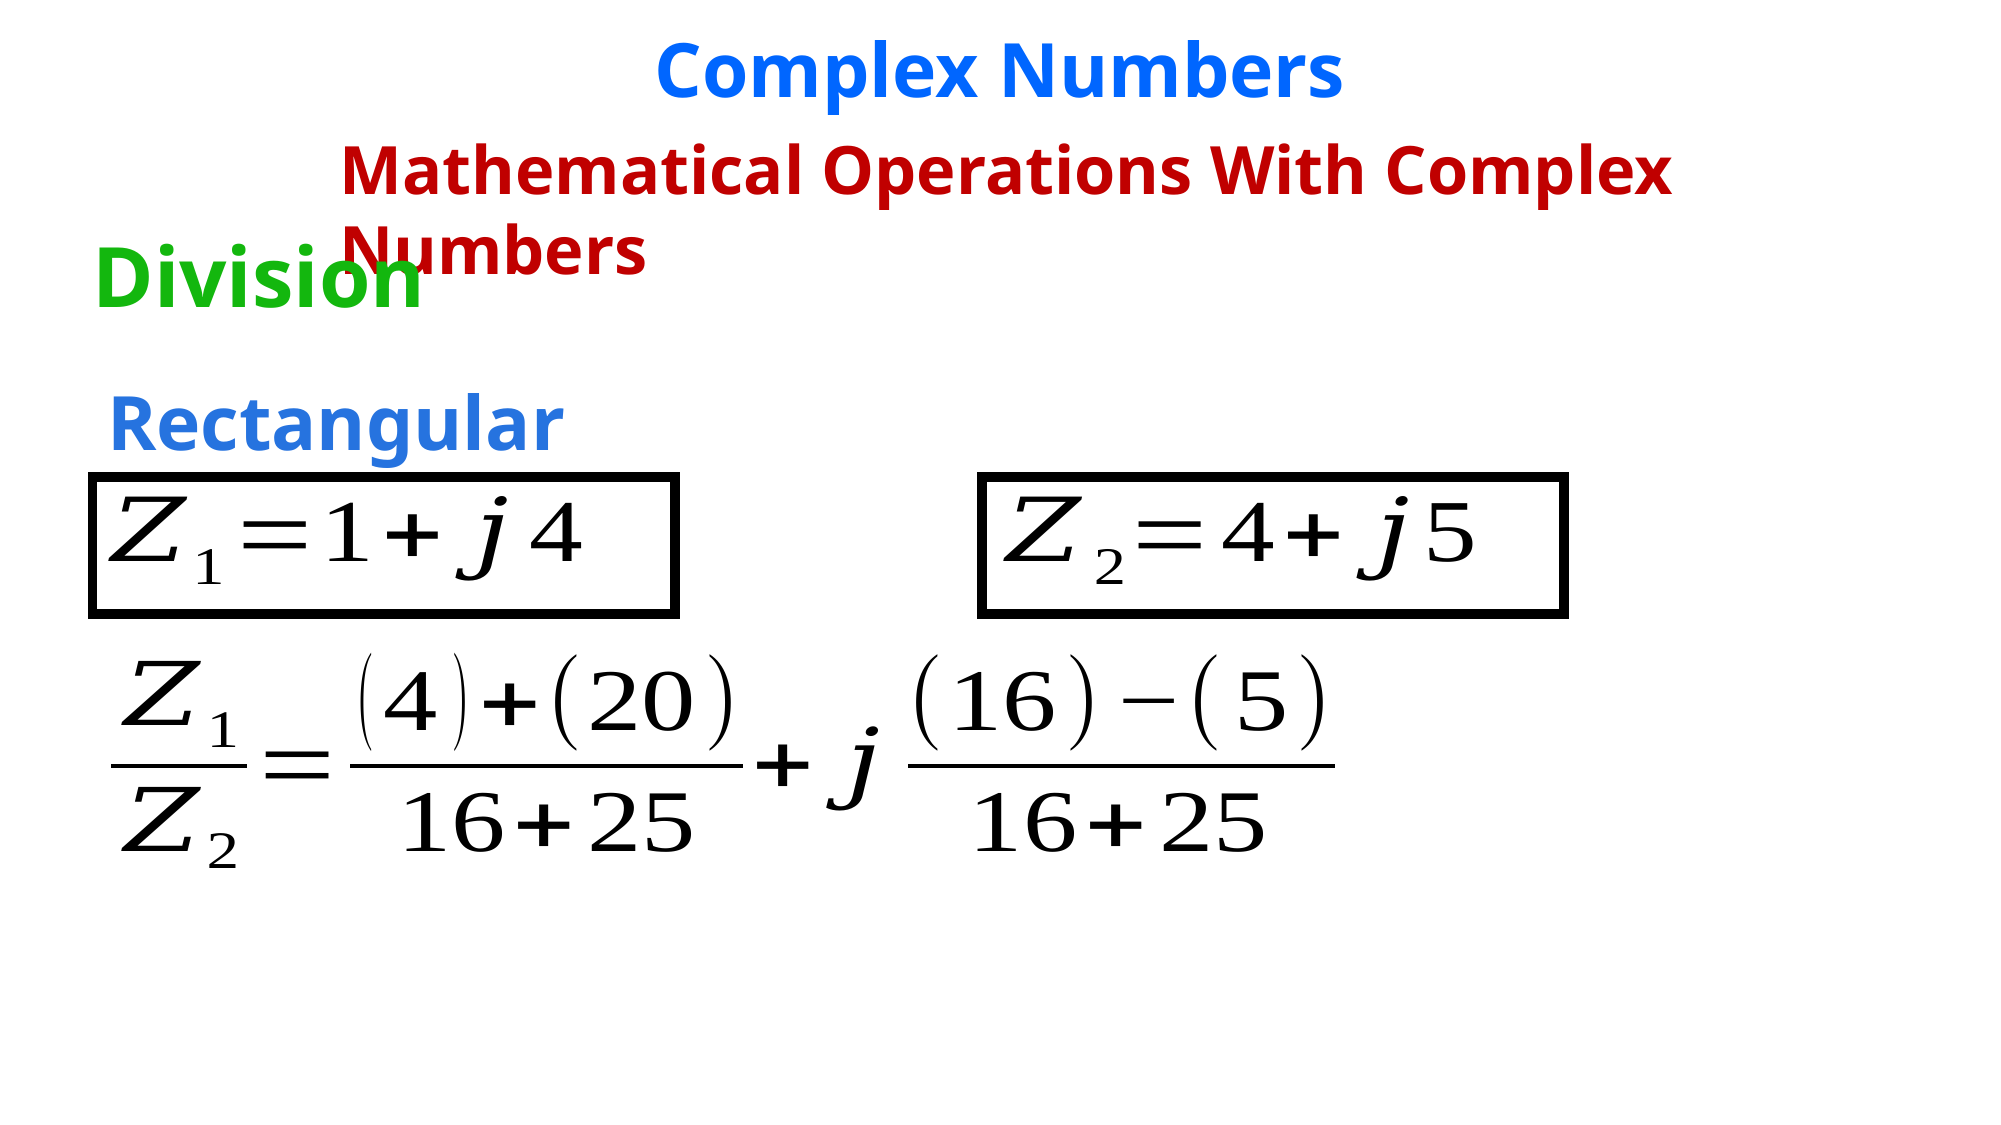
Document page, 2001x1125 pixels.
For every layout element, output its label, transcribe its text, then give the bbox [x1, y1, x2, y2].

text_box Mathematical Operations With Complex Numbers [324, 120, 1797, 296]
text_box Complex Numbers [639, 14, 1361, 120]
text_box Division [78, 216, 441, 332]
text_box [92, 476, 676, 615]
text_box [981, 476, 1565, 615]
text_box Rectangular [92, 368, 581, 473]
